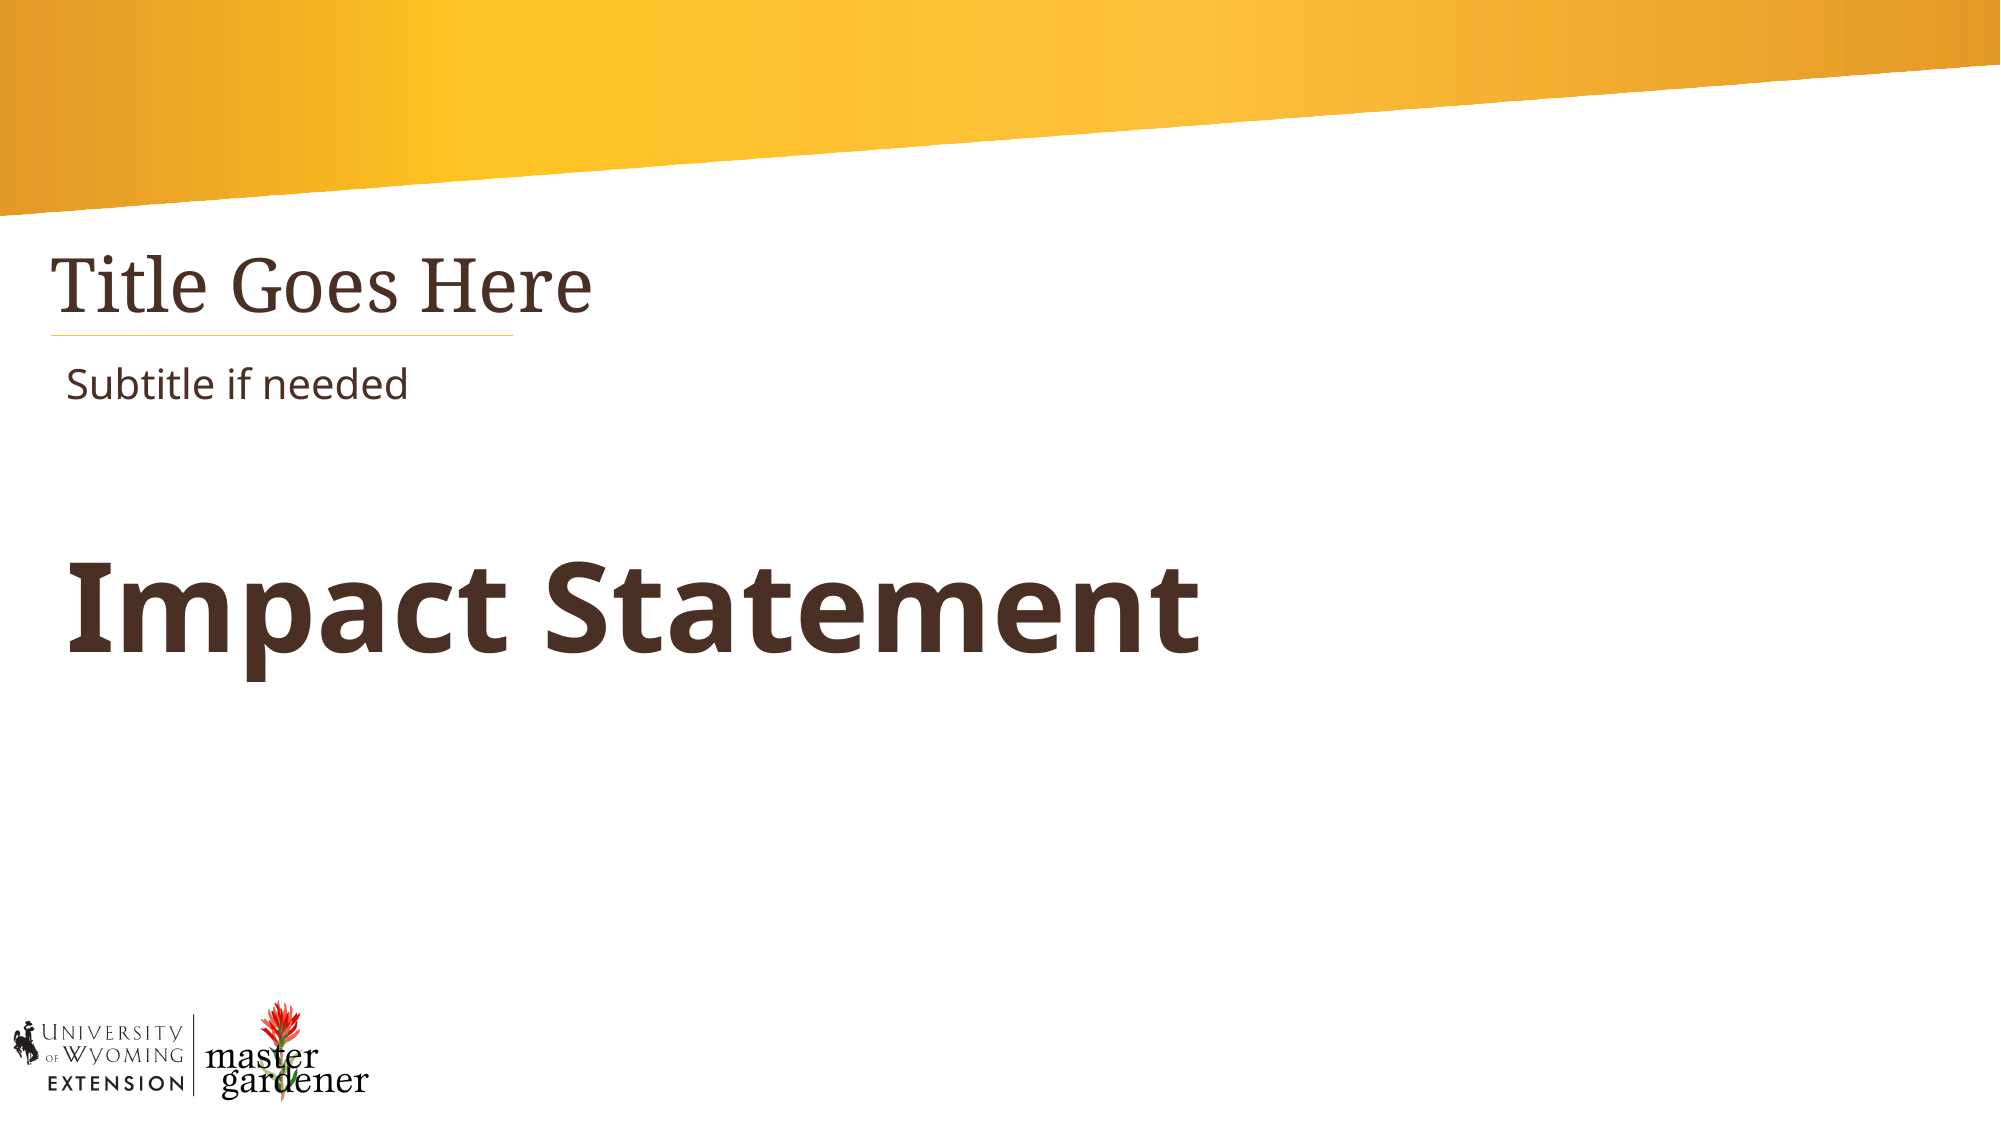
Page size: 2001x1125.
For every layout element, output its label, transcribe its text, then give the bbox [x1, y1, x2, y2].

text_box Title Goes Here [35, 291, 1964, 335]
picture [0, 993, 382, 1113]
text_box Subtitle if needed [51, 350, 1597, 416]
text_box Impact Statement [51, 519, 1931, 685]
picture [0, 0, 2000, 291]
